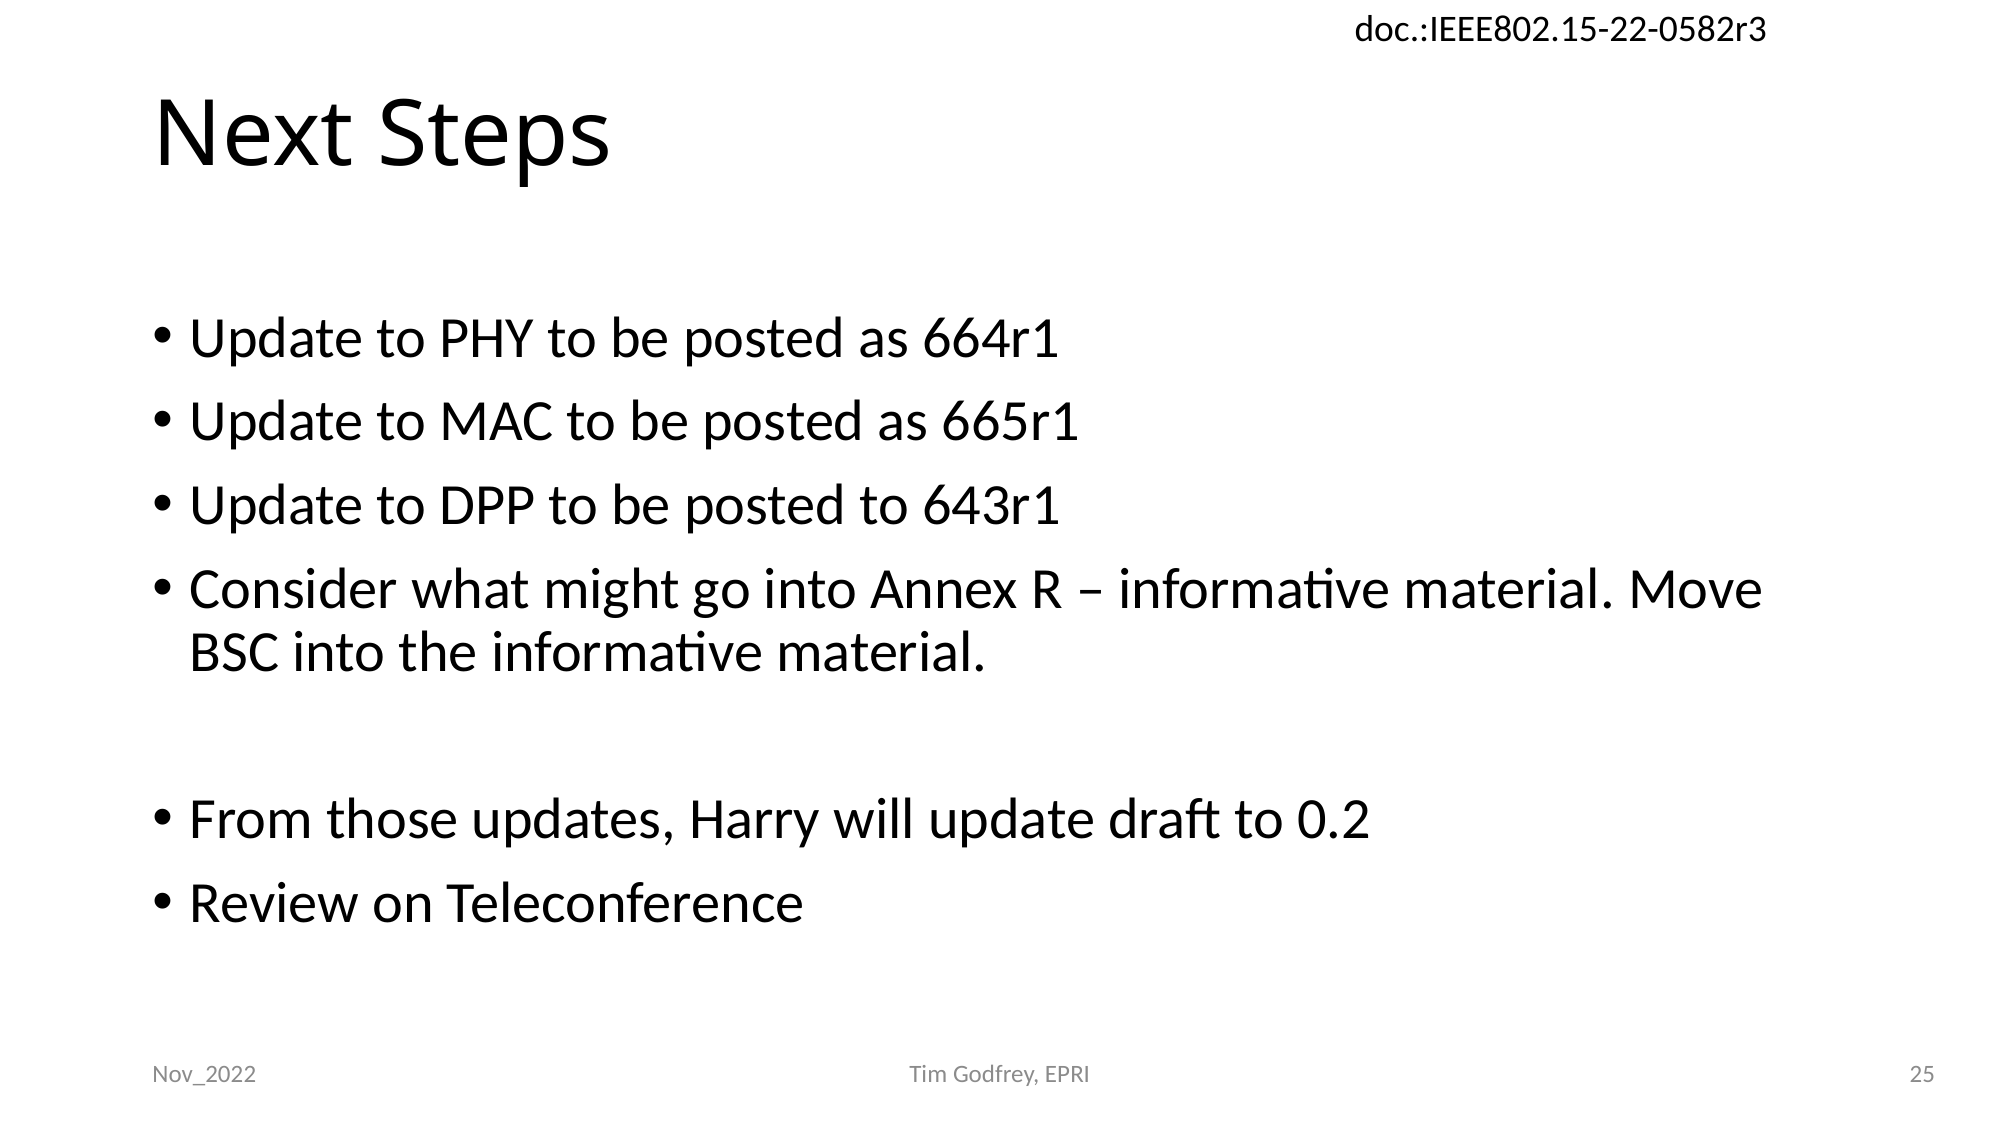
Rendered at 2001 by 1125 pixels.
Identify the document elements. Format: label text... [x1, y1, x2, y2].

title Next Steps [137, 59, 1863, 213]
slide_number 25 [1462, 1042, 1950, 1103]
slide_number Nov_2022 [137, 1042, 588, 1103]
list Update to PHY to be posted as 664r1 Update to MAC to be posted as 665r1 Update to DPP to be posted to 643r1 Consider what might go into Annex R – informative material. Move BSC into the informative material. From those updates, Harry will update draft to 0.2 Review on Teleconference [137, 299, 1863, 1014]
footer Tim Godfrey, EPRI [662, 1042, 1338, 1103]
